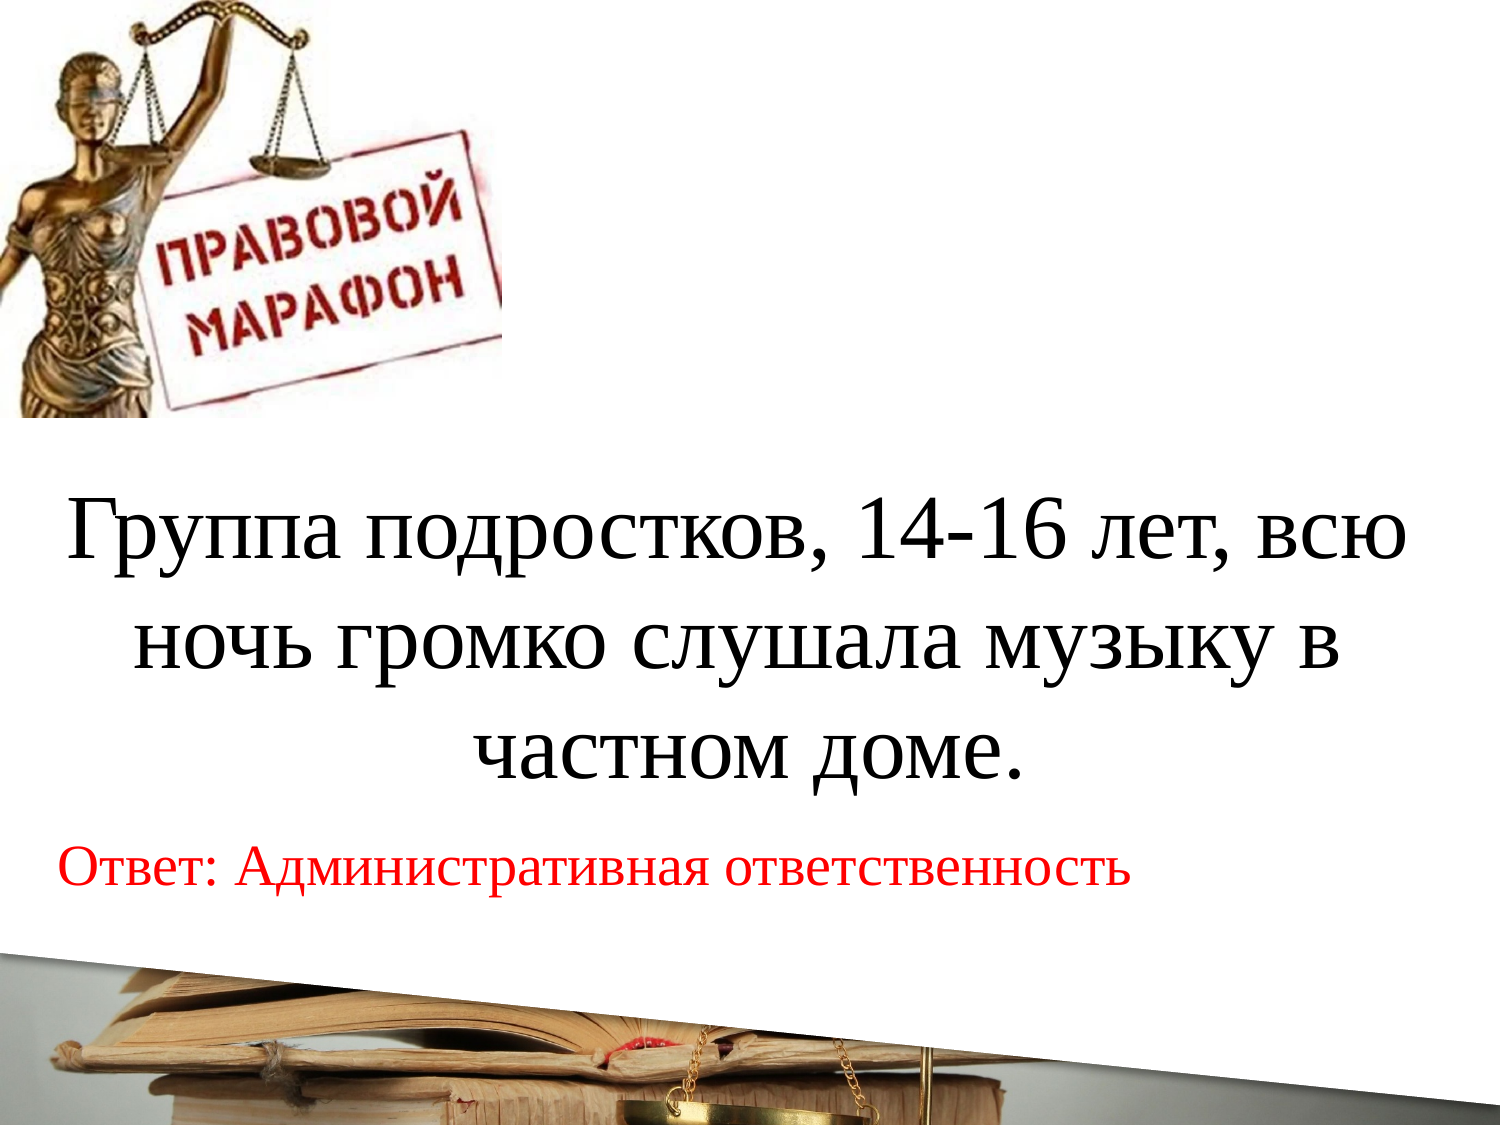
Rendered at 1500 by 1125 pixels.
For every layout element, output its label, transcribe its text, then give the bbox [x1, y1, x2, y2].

picture [0, 0, 502, 418]
text_box Группа подростков, 14-16 лет, всю ночь громко слушала музыку в частном доме. [0, 459, 1500, 804]
text_box Ответ: Административная ответственность [42, 819, 1306, 905]
picture [0, 954, 1500, 1125]
